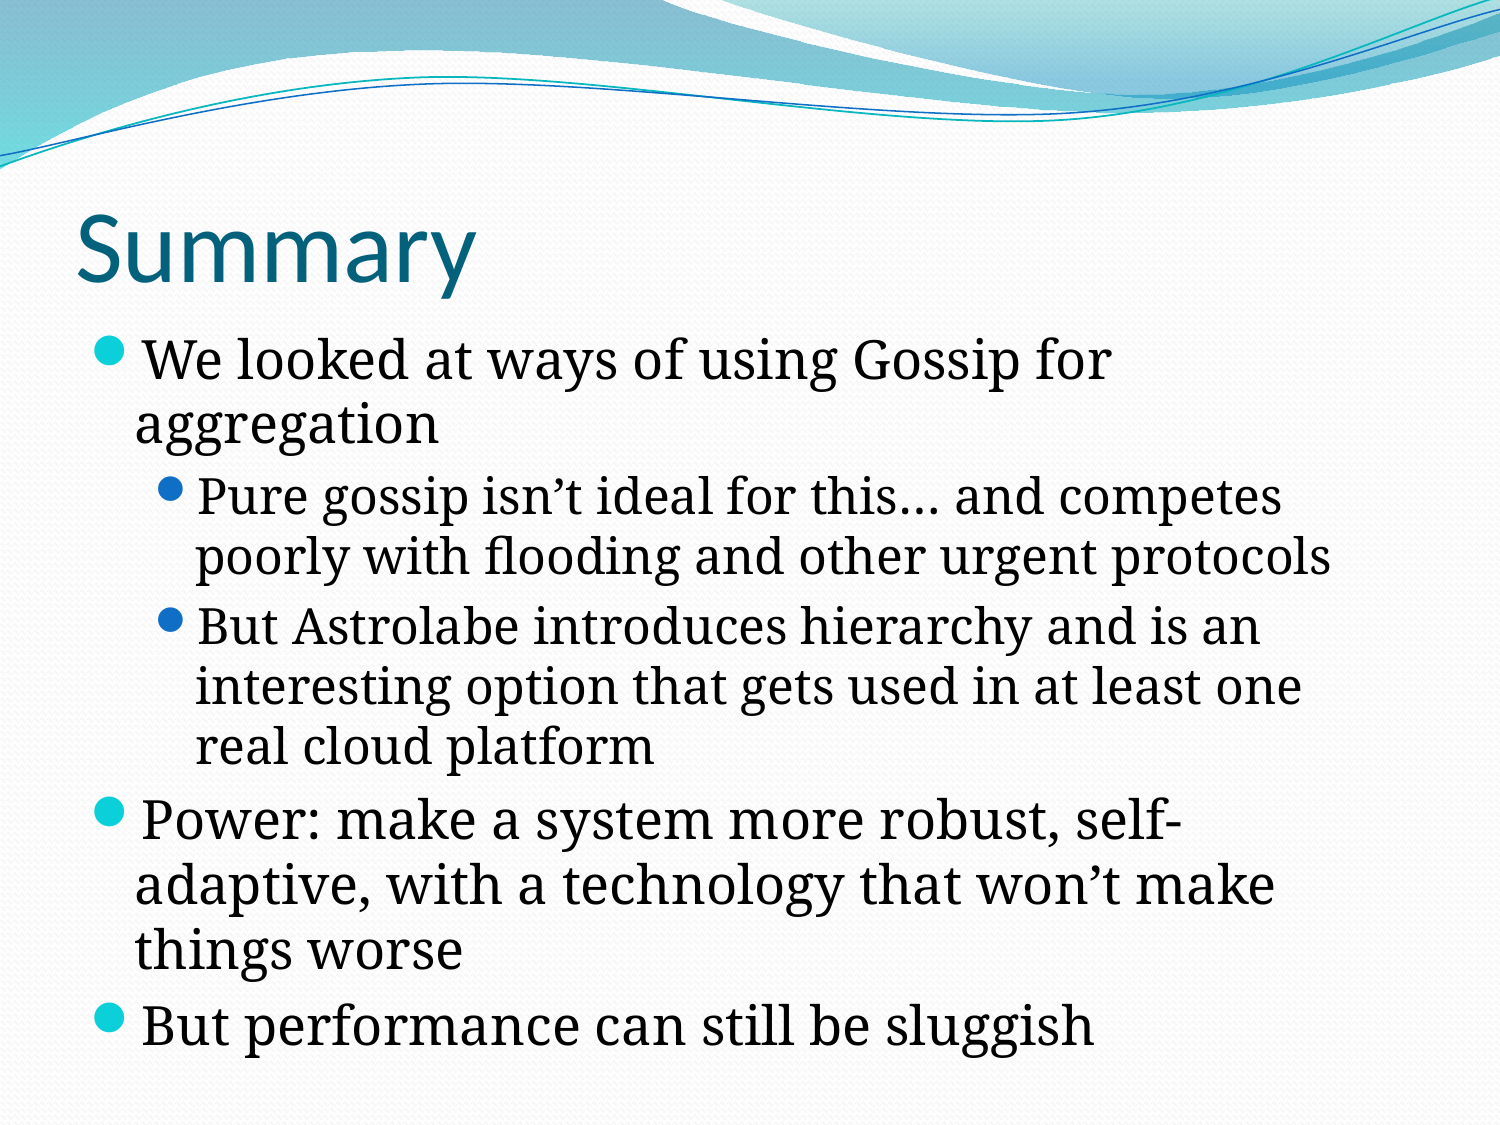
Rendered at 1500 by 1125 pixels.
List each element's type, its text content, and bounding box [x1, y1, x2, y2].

title Summary [74, 115, 1426, 304]
list We looked at ways of using Gossip for aggregation Pure gossip isn’t ideal for this… and competes poorly with flooding and other urgent protocols But Astrolabe introduces hierarchy and is an interesting option that gets used in at least one real cloud platform Power: make a system more robust, self-adaptive, with a technology that won’t make things worse But performance can still be sluggish [74, 317, 1426, 1038]
